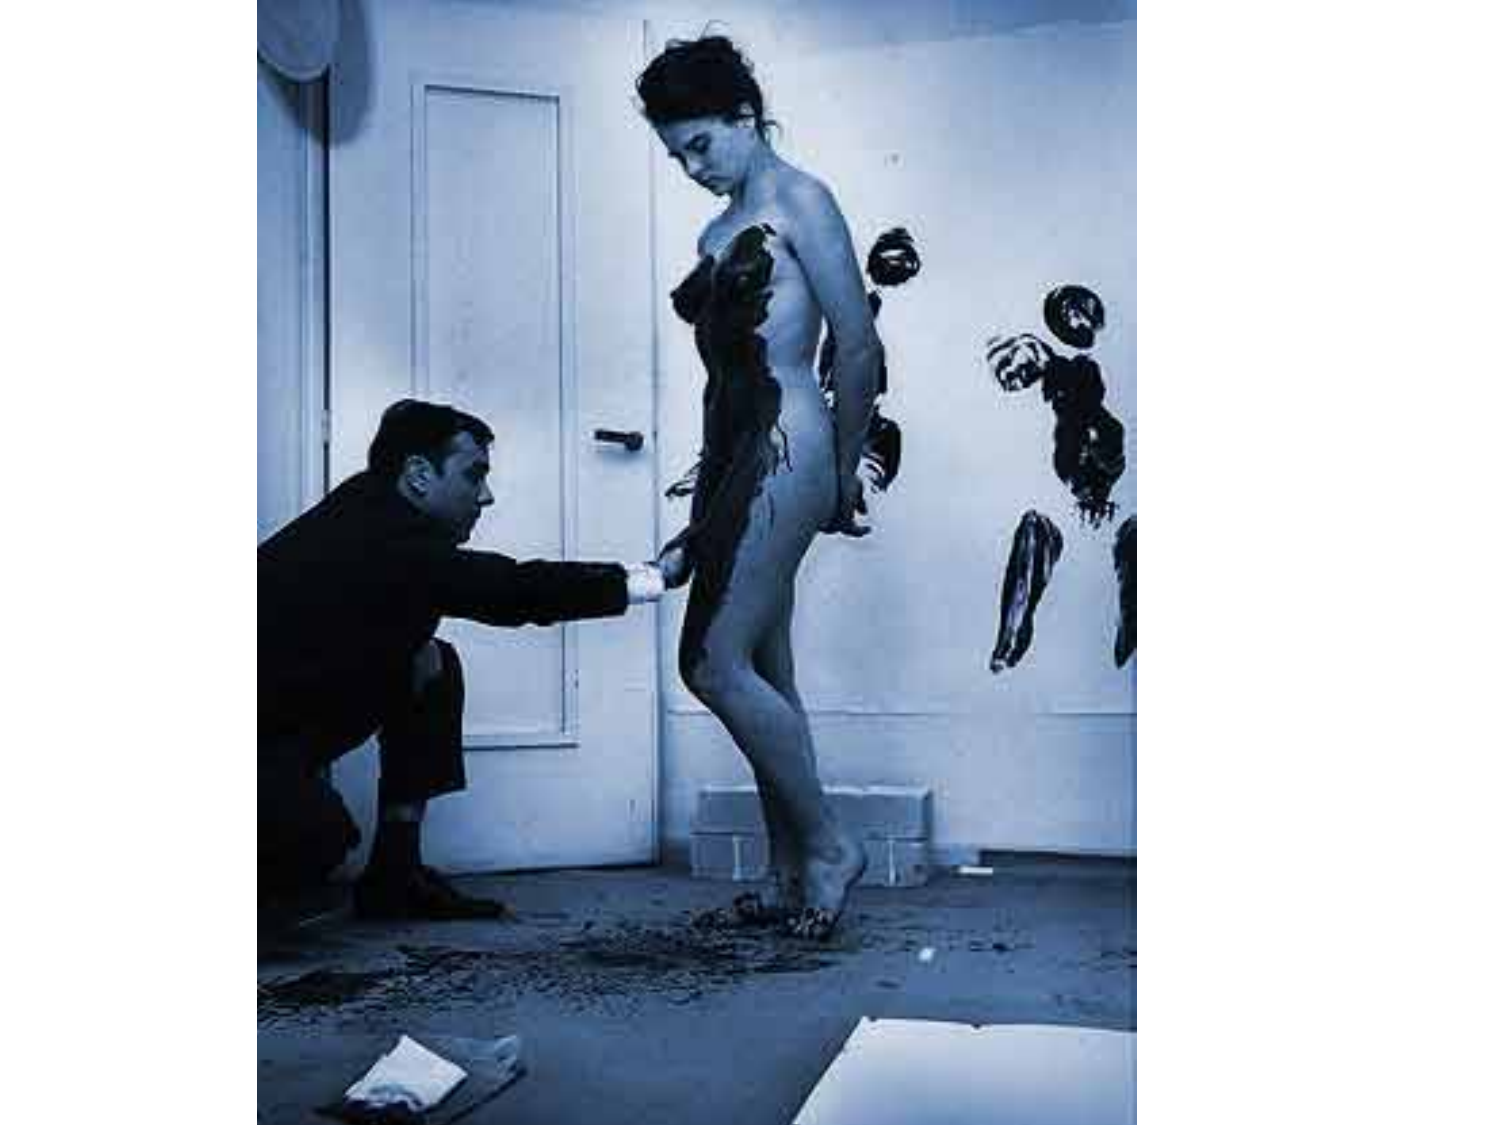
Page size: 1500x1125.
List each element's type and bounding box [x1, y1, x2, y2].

list [257, 0, 1137, 1125]
